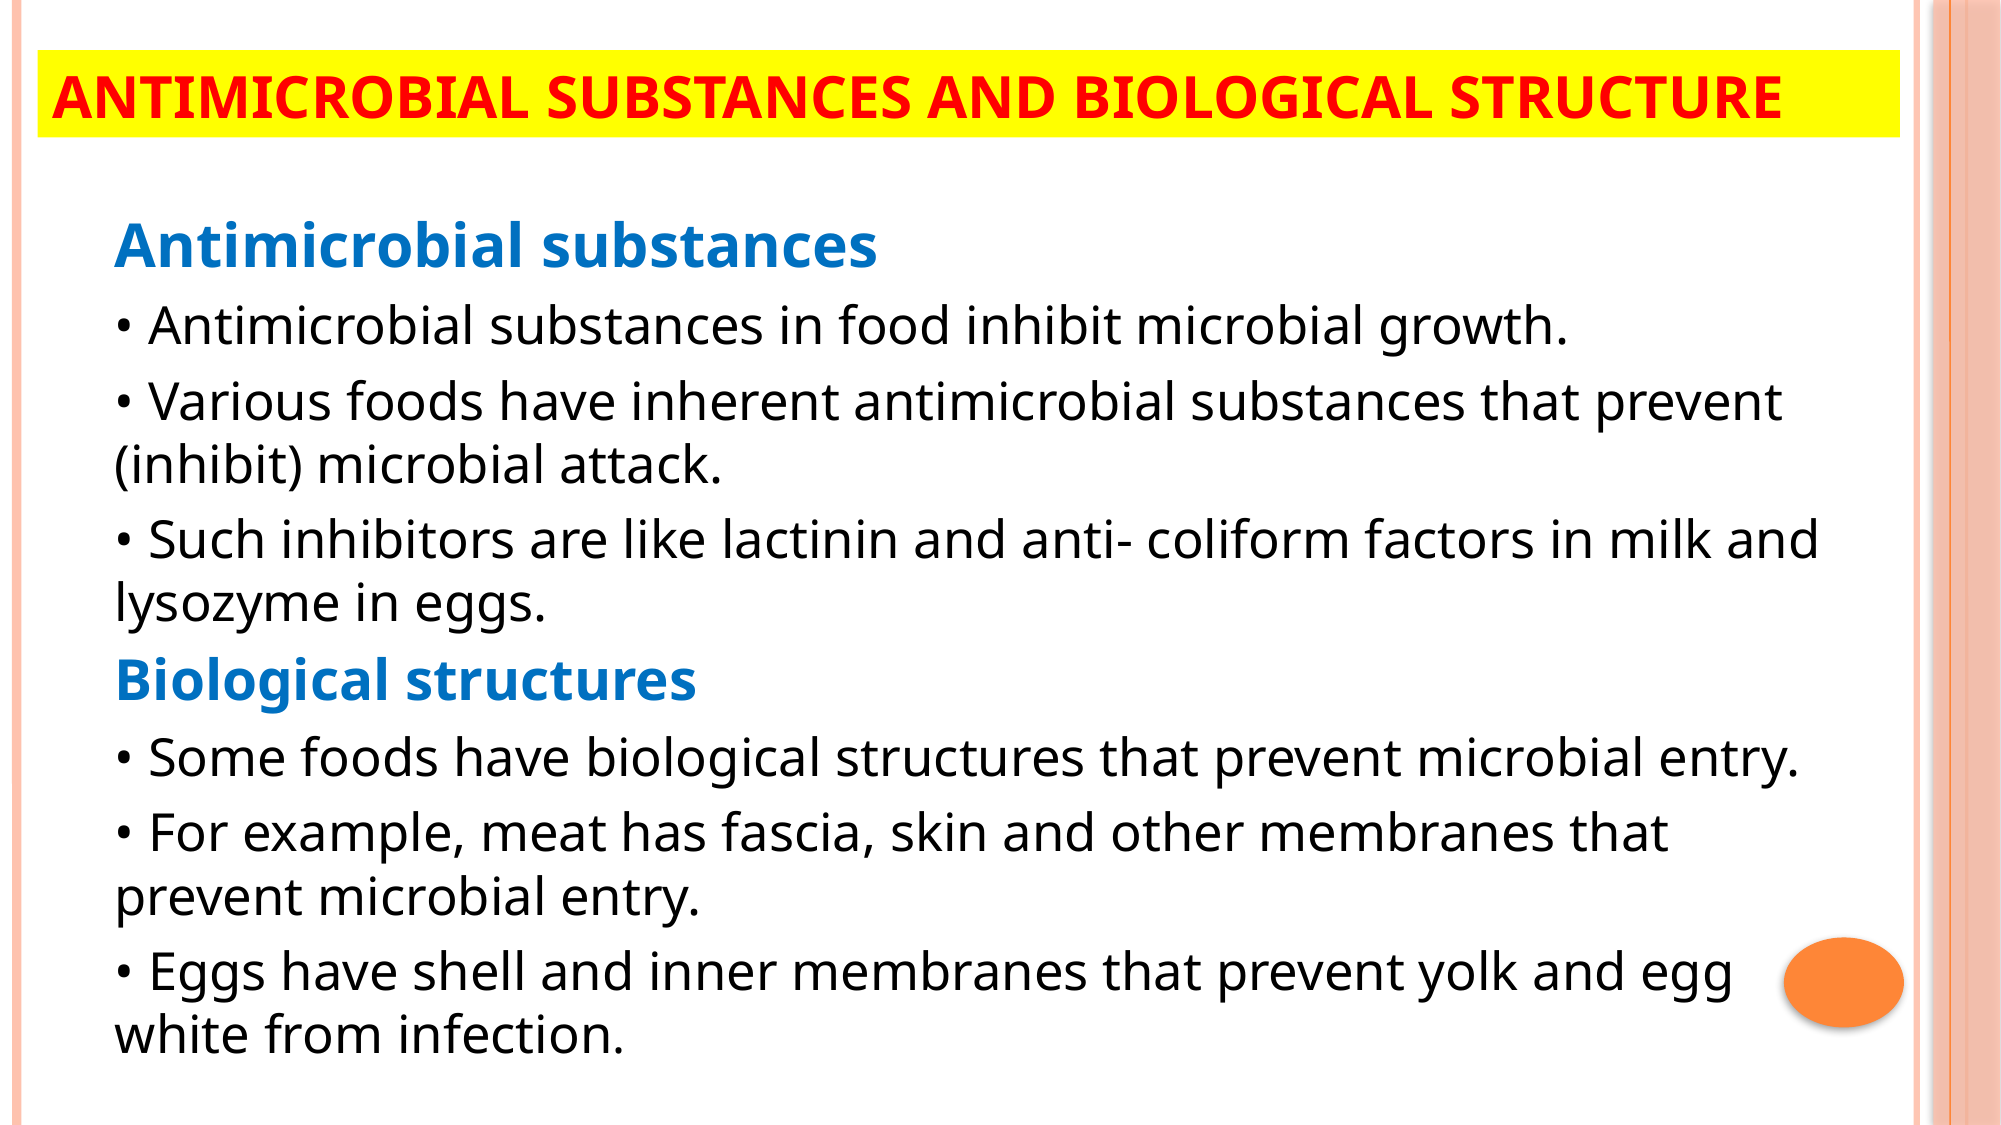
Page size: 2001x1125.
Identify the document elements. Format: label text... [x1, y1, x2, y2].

list Antimicrobial substances • Antimicrobial substances in food inhibit microbial growth. • Various foods have inherent antimicrobial substances that prevent (inhibit) microbial attack. • Such inhibitors are like lactinin and anti- coliform factors in milk and lysozyme in eggs. Biological structures • Some foods have biological structures that prevent microbial entry. • For example, meat has fascia, skin and other membranes that prevent microbial entry. • Eggs have shell and inner membranes that prevent yolk and egg white from infection. [99, 200, 1838, 1088]
title Antimicrobial substances and Biological structure [37, 50, 1900, 138]
